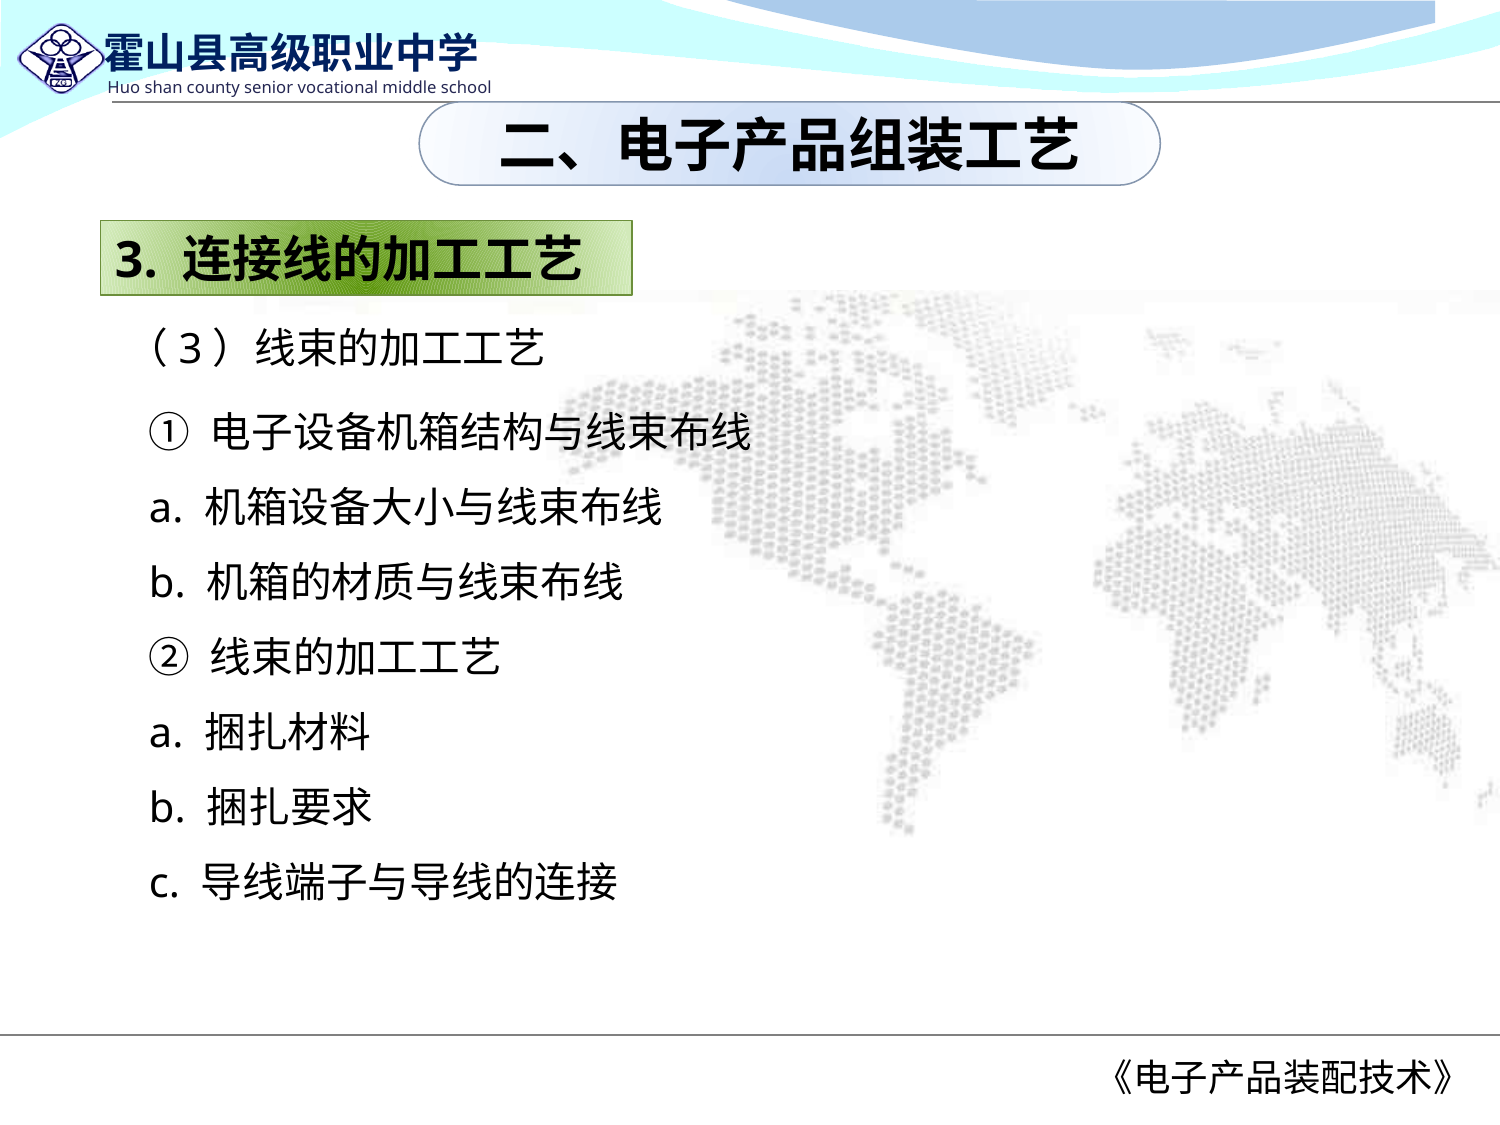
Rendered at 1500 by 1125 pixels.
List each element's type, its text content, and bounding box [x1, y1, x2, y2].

text_box 二、电子产品组装工艺 [418, 101, 1162, 186]
picture [17, 22, 105, 94]
picture [0, 290, 1500, 1034]
text_box （3）线束的加工工艺 [112, 314, 880, 430]
picture [0, 1036, 1500, 1125]
text_box ① 电子设备机箱结构与线束布线 a. 机箱设备大小与线束布线 b. 机箱的材质与线束布线 ② 线束的加工工艺 a. 捆扎材料 b. 捆扎要求 c. 导线端子与导线的连接 [134, 373, 768, 988]
text_box 3. 连接线的加工工艺 [100, 220, 633, 296]
